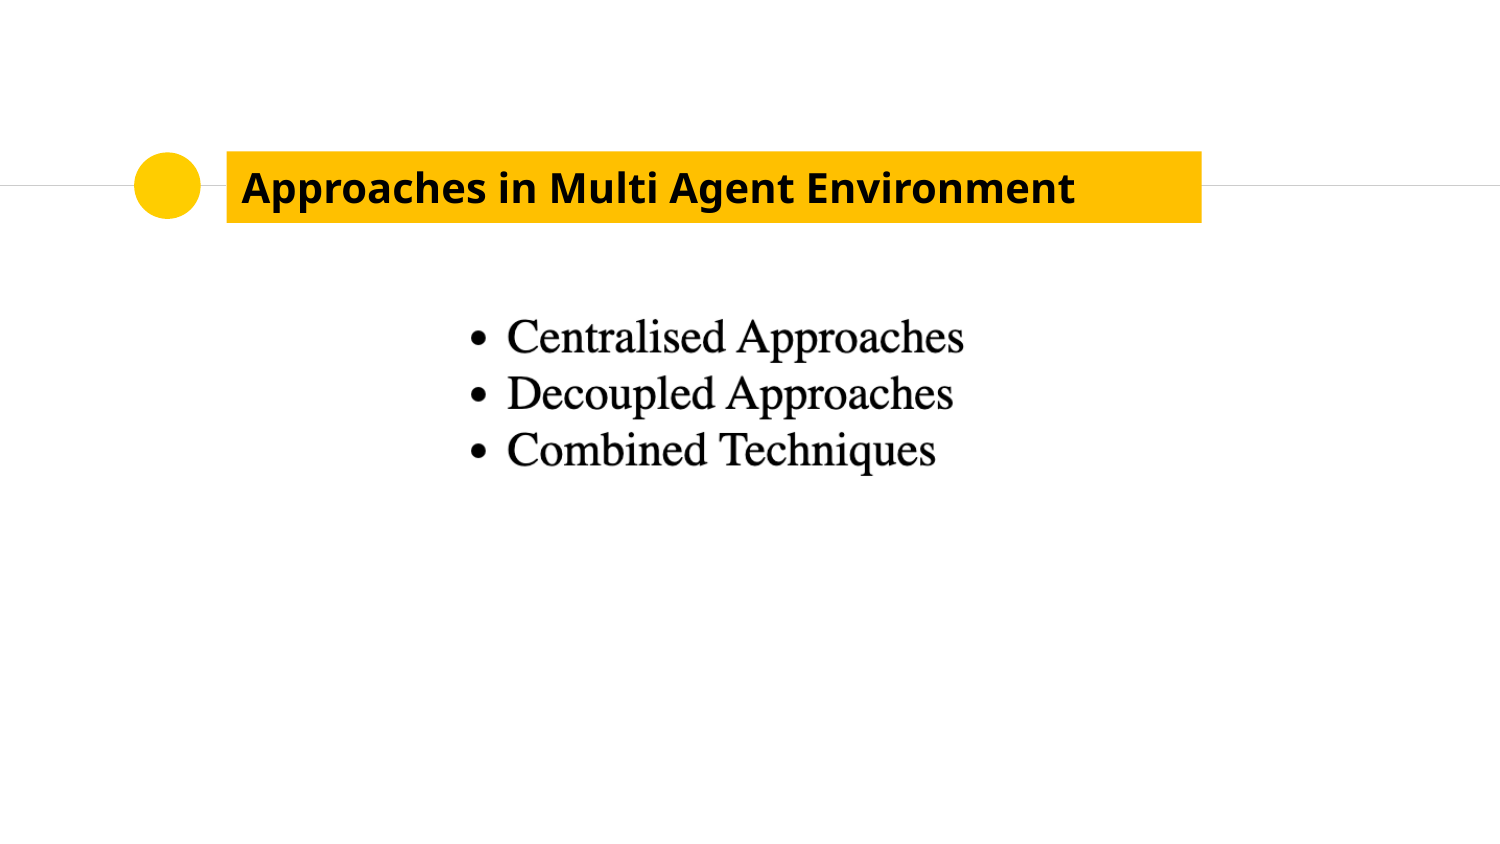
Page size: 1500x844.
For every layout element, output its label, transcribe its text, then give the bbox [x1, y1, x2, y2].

picture [398, 297, 1102, 546]
title Approaches in Multi Agent Environment [226, 151, 1202, 223]
